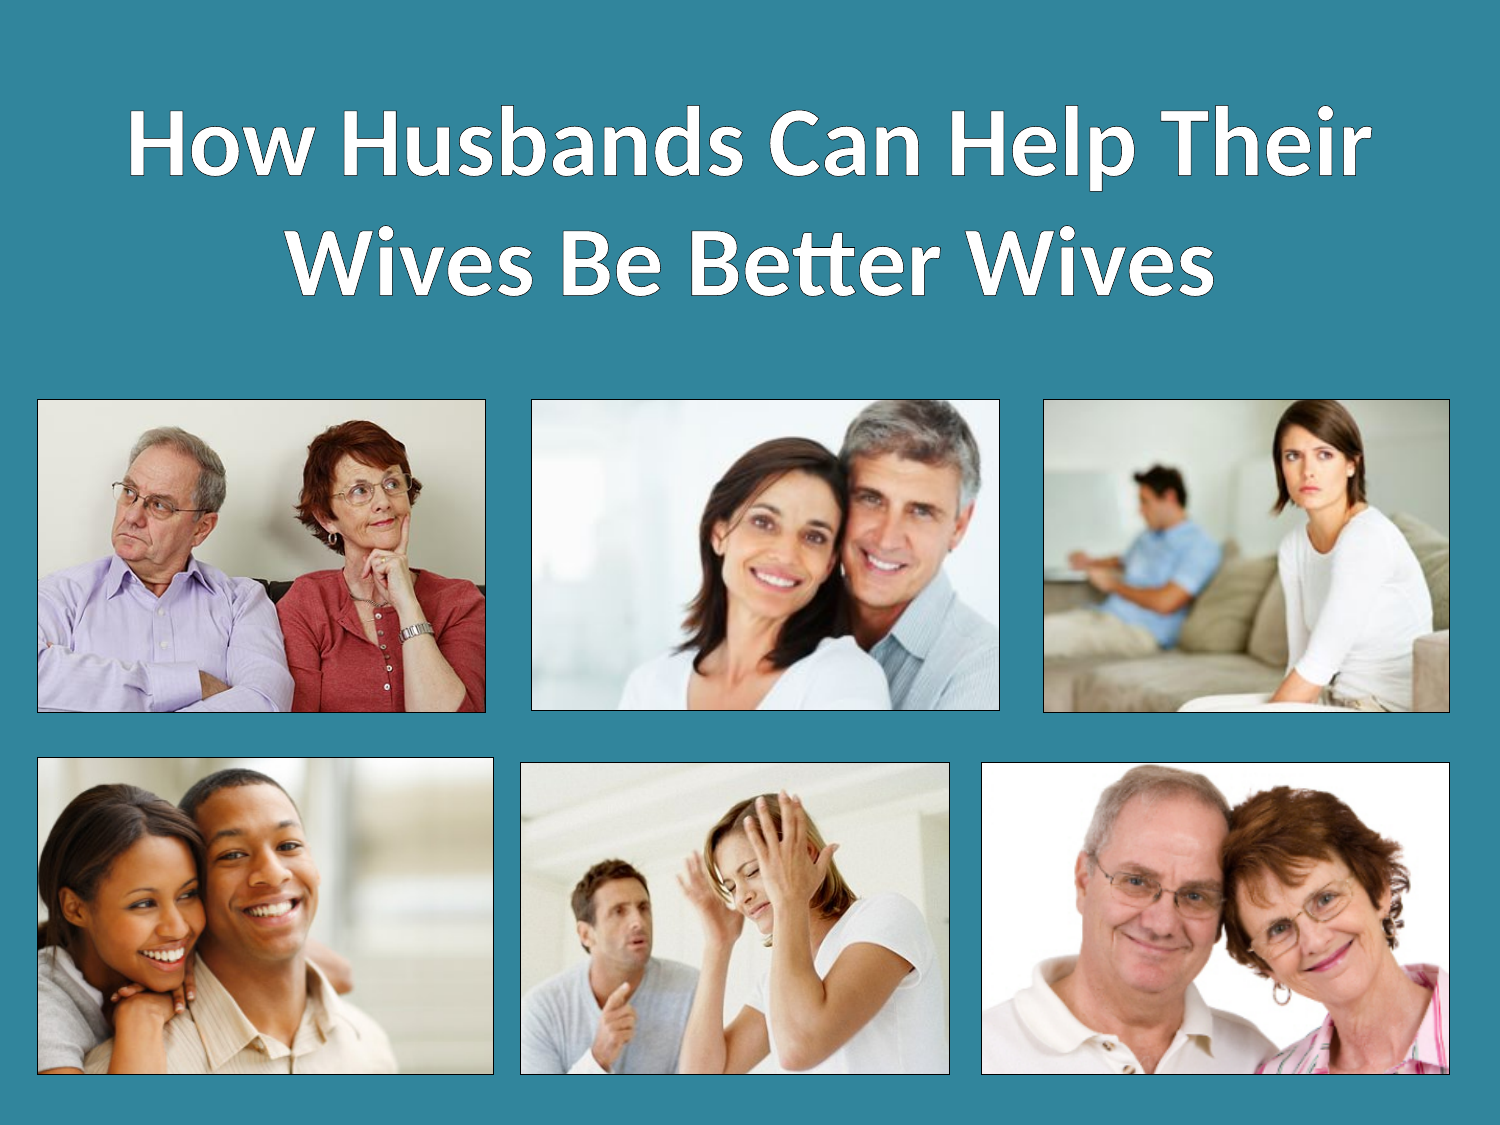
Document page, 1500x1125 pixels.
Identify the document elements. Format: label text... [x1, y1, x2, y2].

picture [520, 762, 951, 1076]
picture [37, 757, 494, 1076]
title How Husbands Can Help Their Wives Be Better Wives [99, 50, 1400, 342]
picture [530, 399, 1001, 712]
picture [980, 762, 1451, 1076]
picture [1043, 399, 1451, 713]
picture [37, 399, 486, 713]
